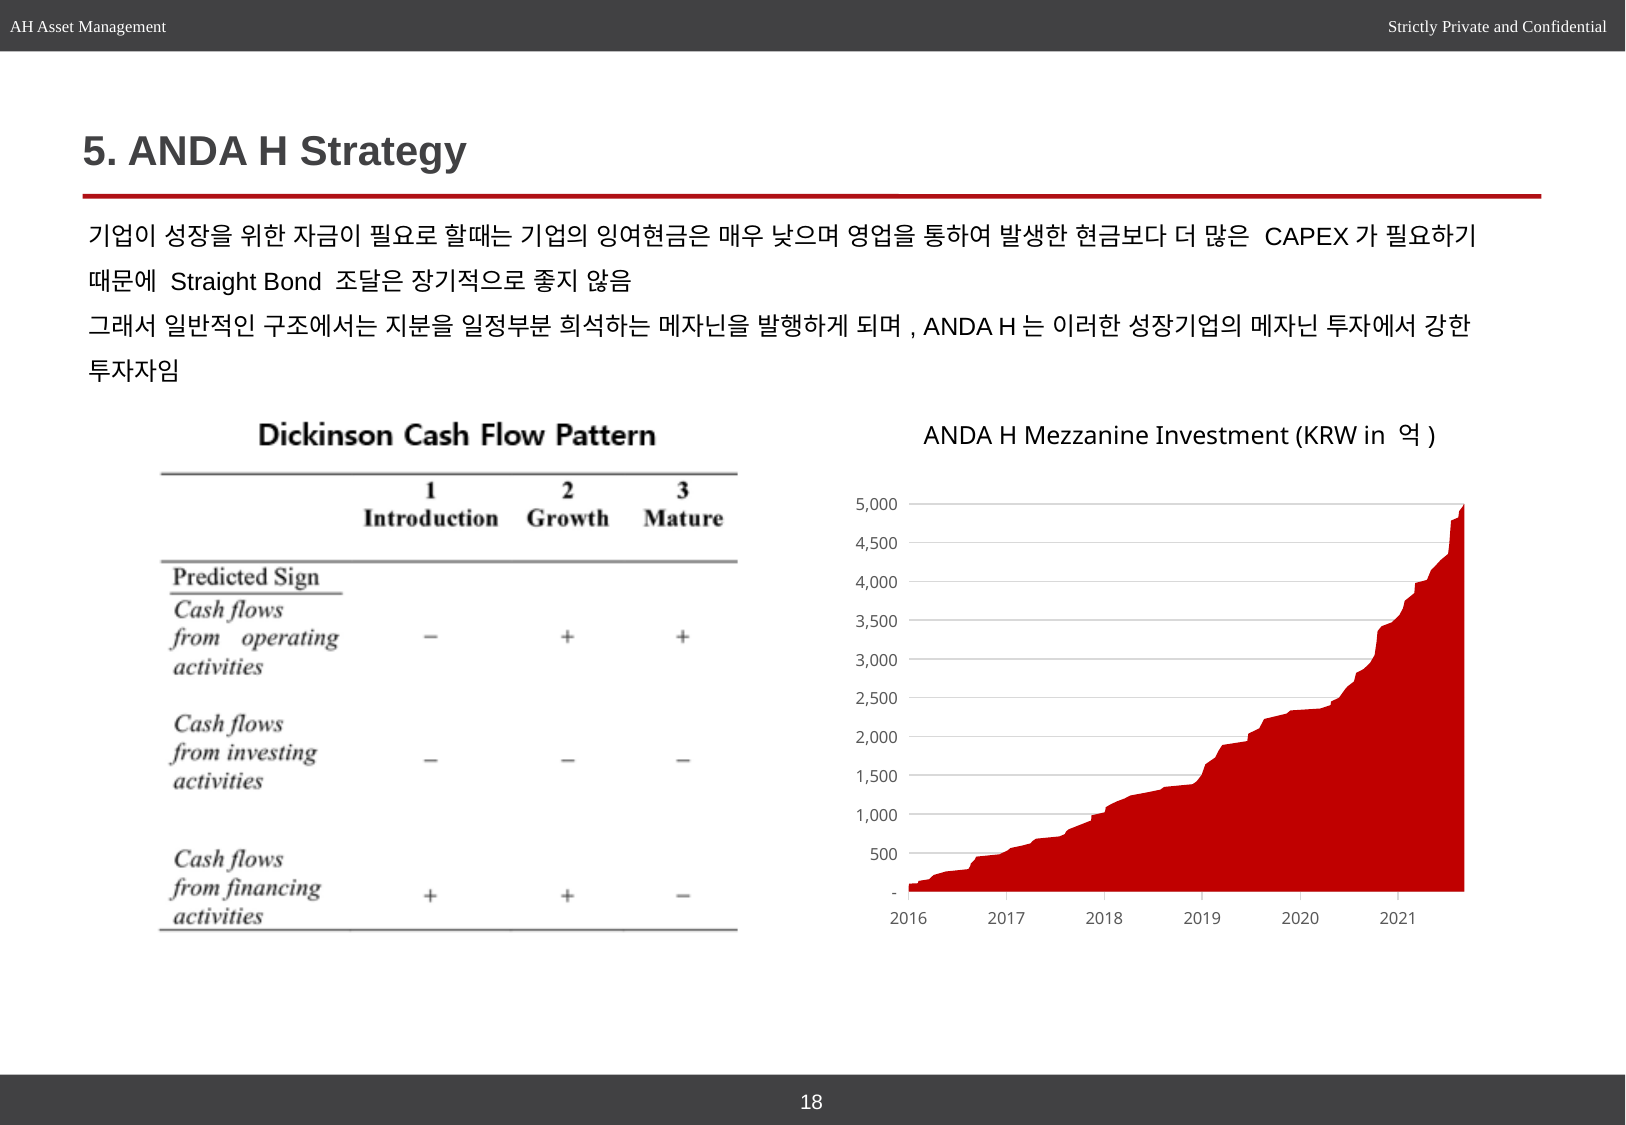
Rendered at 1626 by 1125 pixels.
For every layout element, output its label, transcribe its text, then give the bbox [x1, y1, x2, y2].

picture [150, 408, 743, 942]
slide_number 18 [628, 1077, 995, 1125]
chart [842, 470, 1516, 944]
text_box 5. ANDA H Strategy [82, 115, 1542, 182]
text_box 기업이 성장을 위한 자금이 필요로 할때는 기업의 잉여현금은 매우 낮으며 영업을 통하여 발생한 현금보다 더 많은 CAPEX가 필요하기 때문에 Straight Bond 조달은 장기적으로 좋지 않음 그래서 일반적인 구조에서는 지분을 일정부분 희석하는 메자닌을 발행하게 되며, ANDA H는 이러한 성장기업의 메자닌 투자에서 강한 투자자임 [82, 205, 1542, 267]
text_box ANDA H Mezzanine Investment (KRW in 억) [871, 402, 1488, 467]
